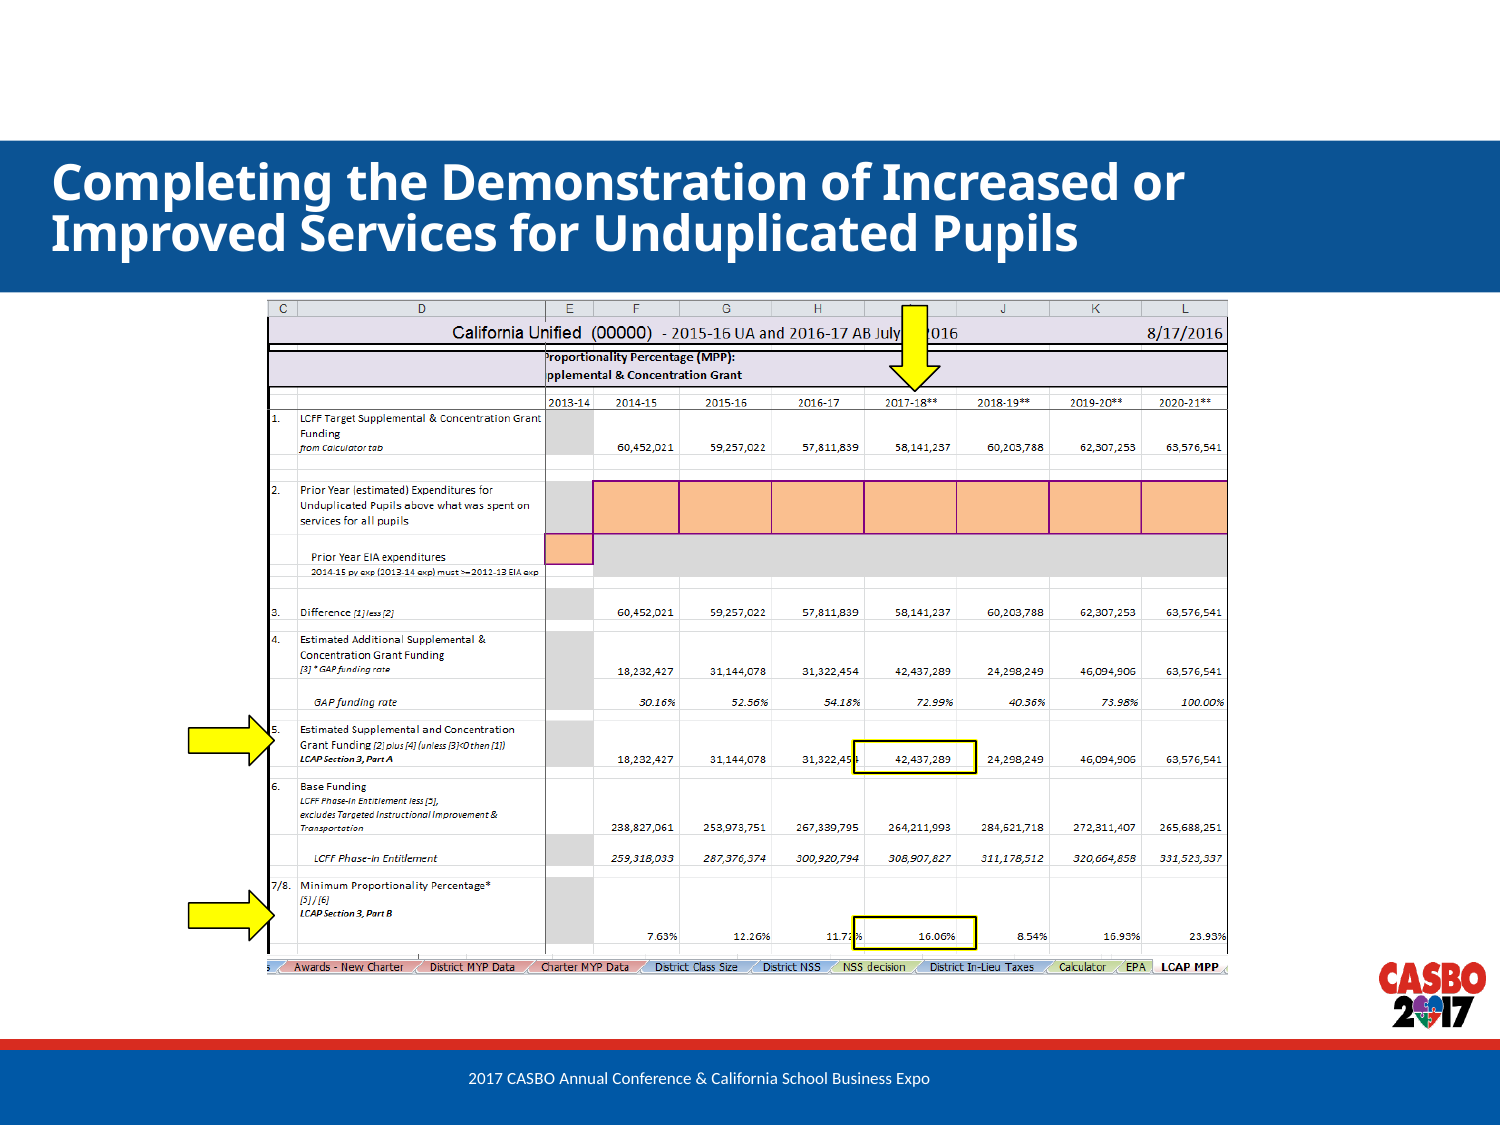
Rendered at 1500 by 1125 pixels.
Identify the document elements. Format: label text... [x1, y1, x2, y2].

text_box [188, 890, 263, 941]
picture [266, 299, 1228, 976]
picture [1379, 962, 1486, 1030]
title Completing the Demonstration of Increased or Improved Services for Unduplicated Pupils [36, 144, 1435, 239]
text_box 2017 CASBO Annual Conference & California School Business Expo [453, 1059, 1047, 1120]
slide_number 57 [1389, 905, 1480, 971]
text_box [188, 715, 263, 766]
text_box [0, 140, 1500, 293]
